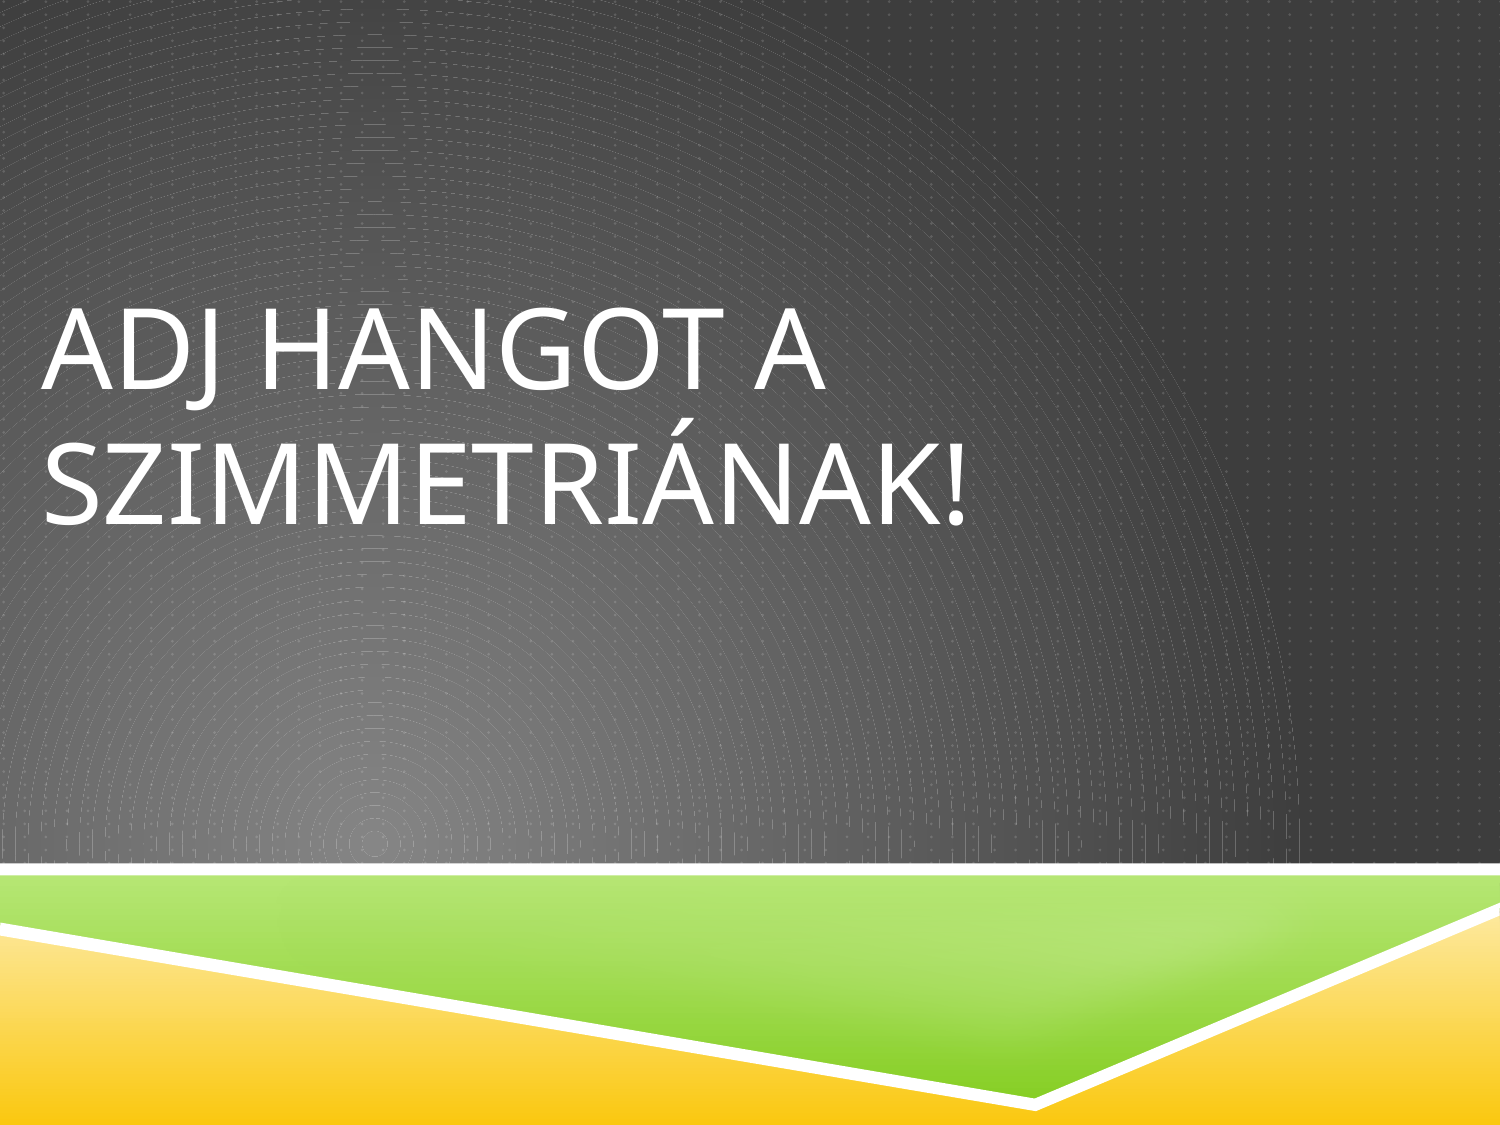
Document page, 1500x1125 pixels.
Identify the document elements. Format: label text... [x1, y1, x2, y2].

title Adj hangot a szimmetriának! [41, 262, 1459, 555]
